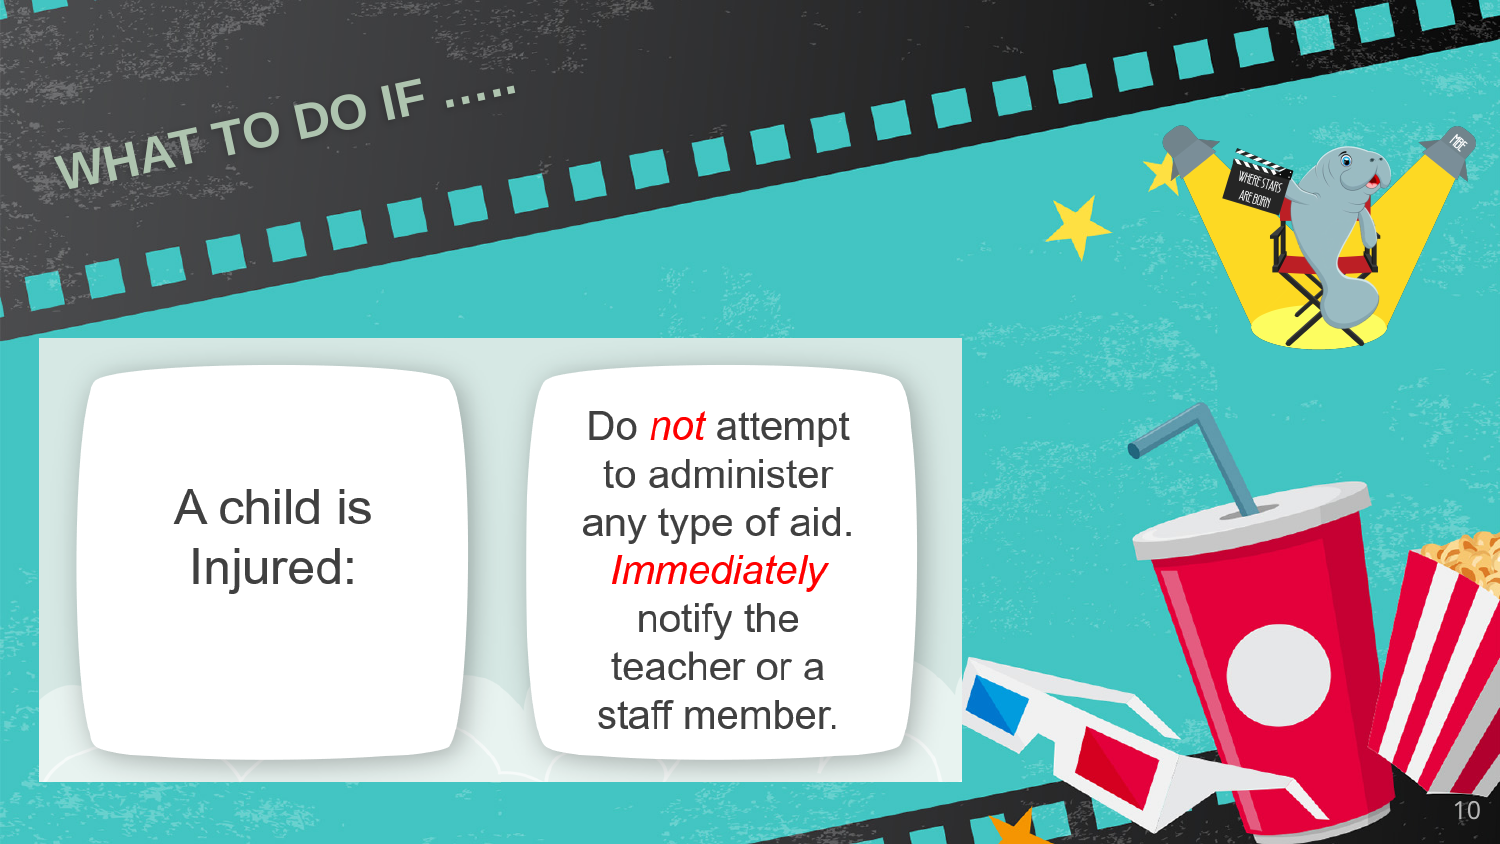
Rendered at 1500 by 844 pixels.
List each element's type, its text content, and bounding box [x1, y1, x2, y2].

title WHAT TO DO IF ….. [40, 0, 684, 250]
slide_number 10 [1391, 779, 1482, 844]
picture [0, 0, 1500, 844]
